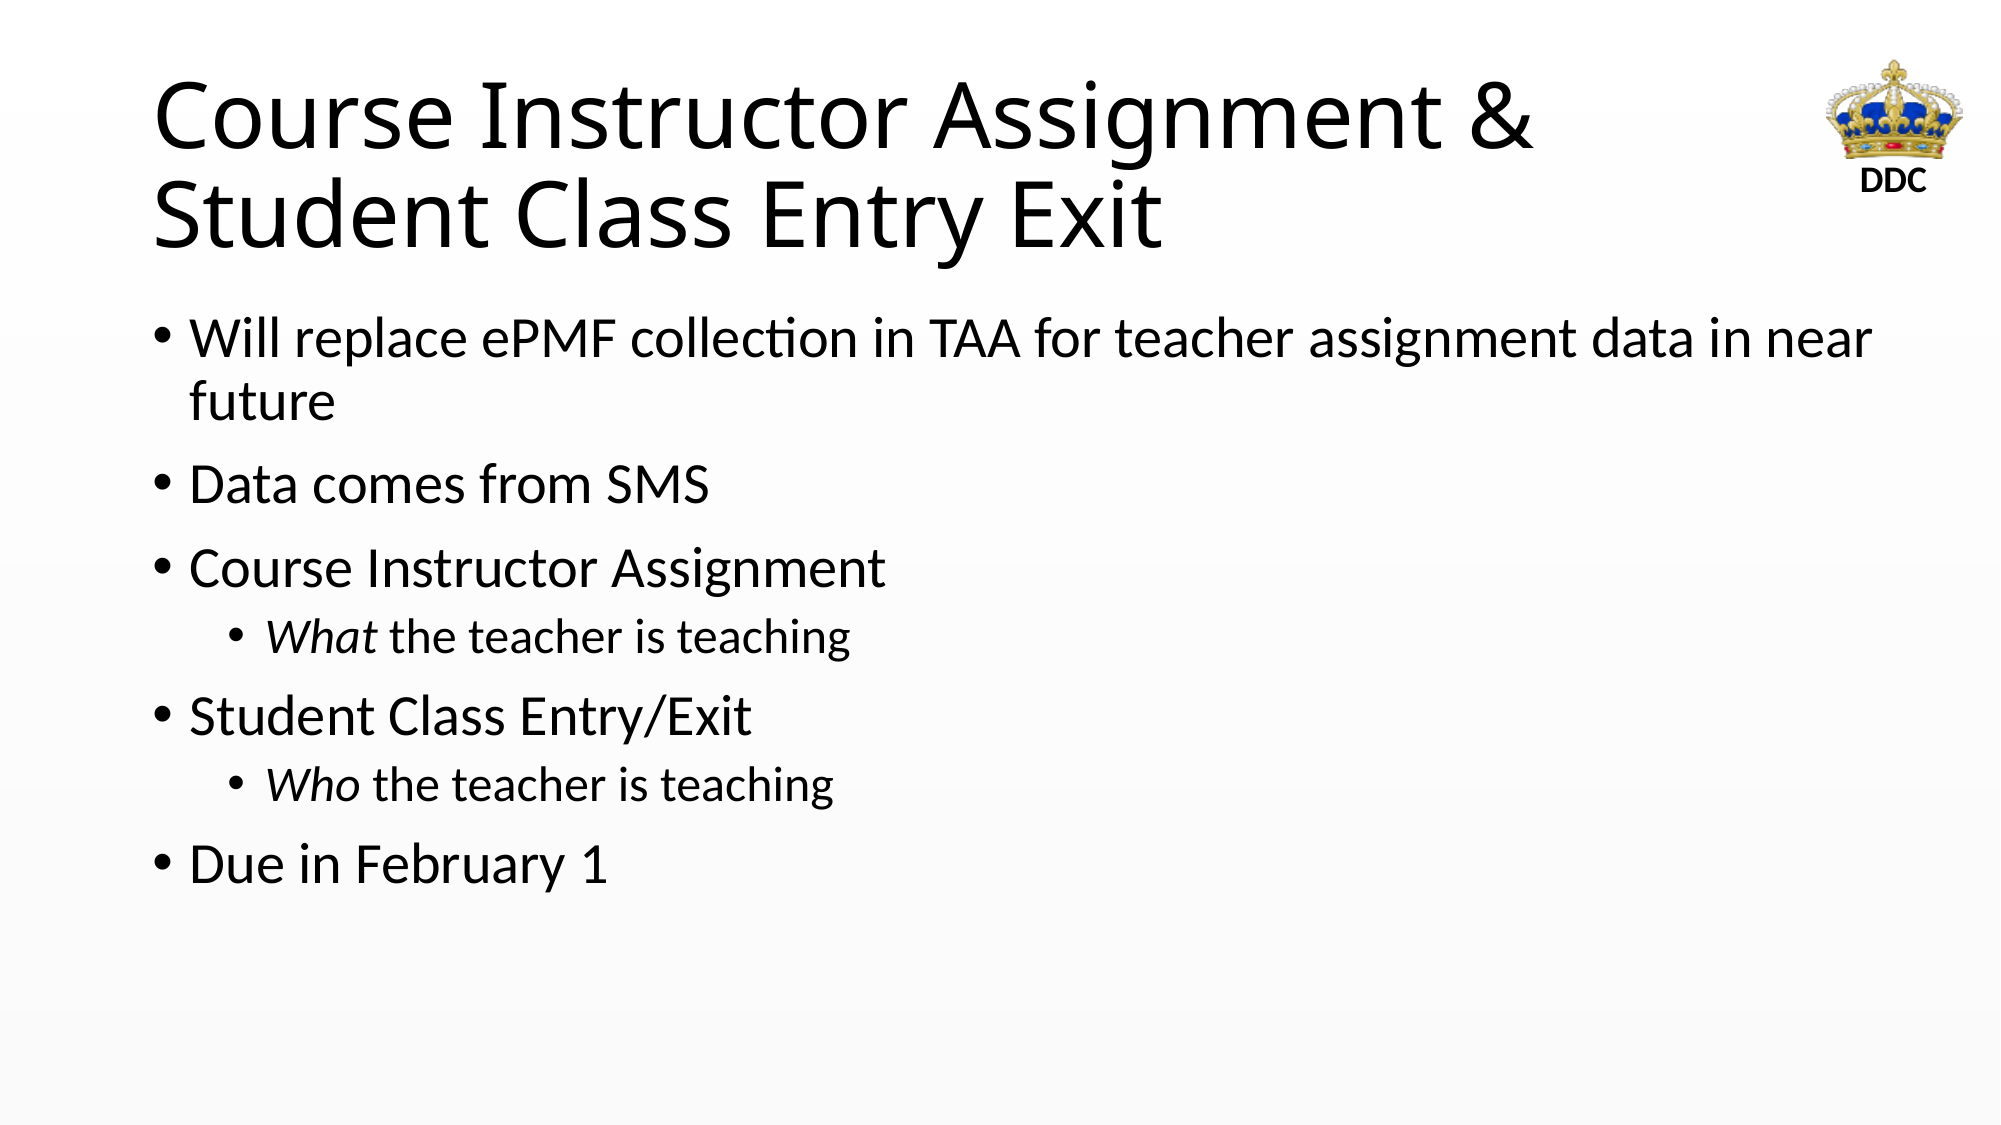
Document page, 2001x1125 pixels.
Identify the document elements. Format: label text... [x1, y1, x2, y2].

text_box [1826, 59, 1970, 209]
list Will replace ePMF collection in TAA for teacher assignment data in near future Data comes from SMS Course Instructor Assignment What the teacher is teaching Student Class Entry/Exit Who the teacher is teaching Due in February 1 [137, 299, 1942, 1089]
title Course Instructor Assignment & Student Class Entry Exit [137, 59, 1863, 278]
